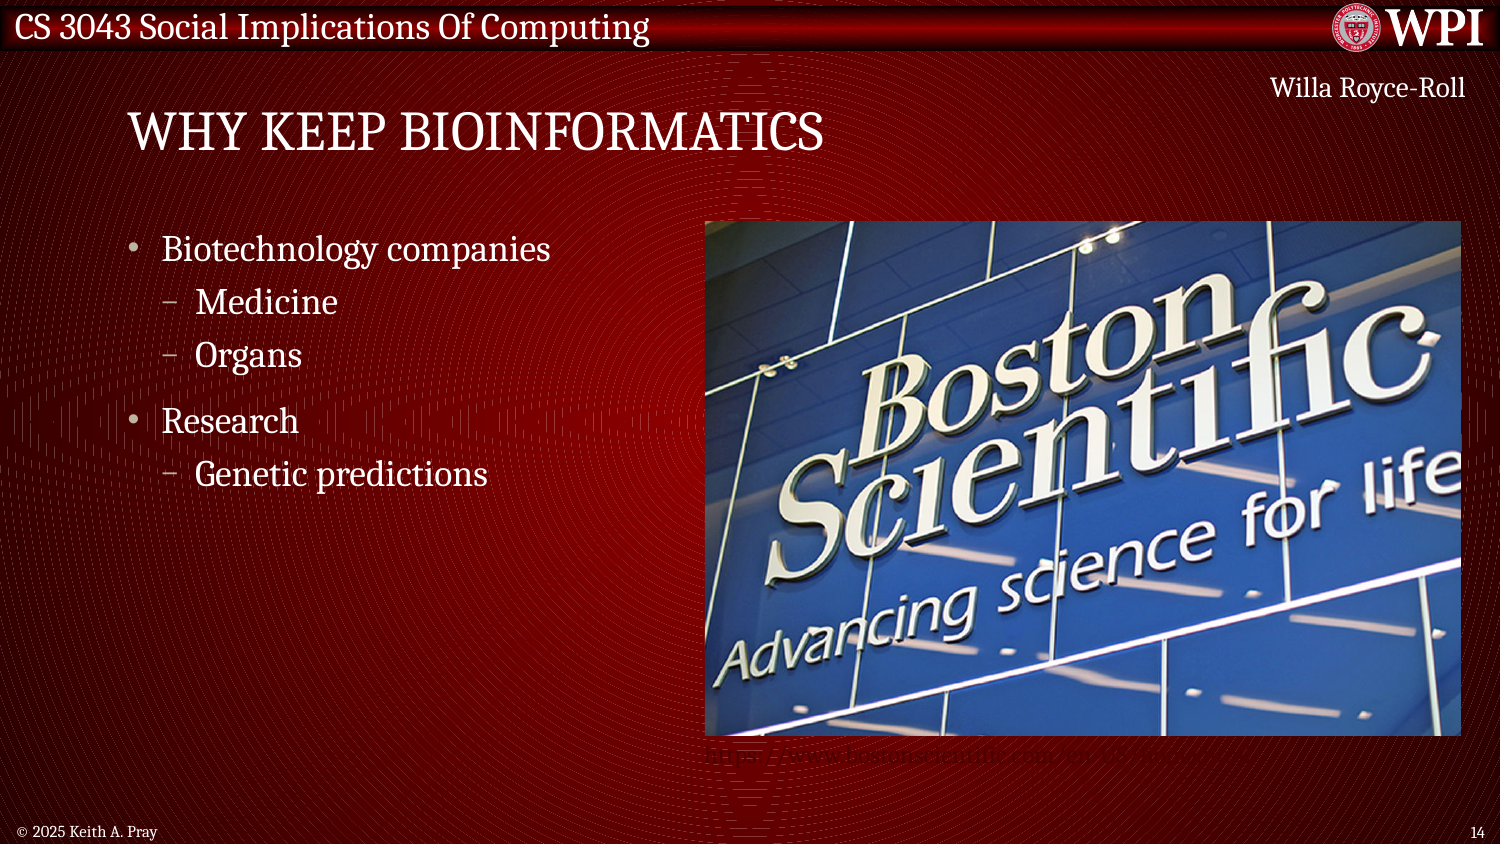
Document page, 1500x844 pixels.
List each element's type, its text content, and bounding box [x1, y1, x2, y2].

text_box Willa Royce-Roll [1123, 61, 1481, 111]
footer © 2025 Keith A. Pray [0, 819, 913, 844]
picture [704, 221, 1462, 737]
slide_number 14 [1397, 819, 1500, 844]
text_box https://www.bostonscientific.com/en-US/home.html [689, 735, 1413, 777]
title Why keep bioinformatics [112, 59, 1388, 210]
list Biotechnology companies Medicine Organs Research Genetic predictions [112, 221, 699, 772]
picture [1332, 3, 1483, 52]
